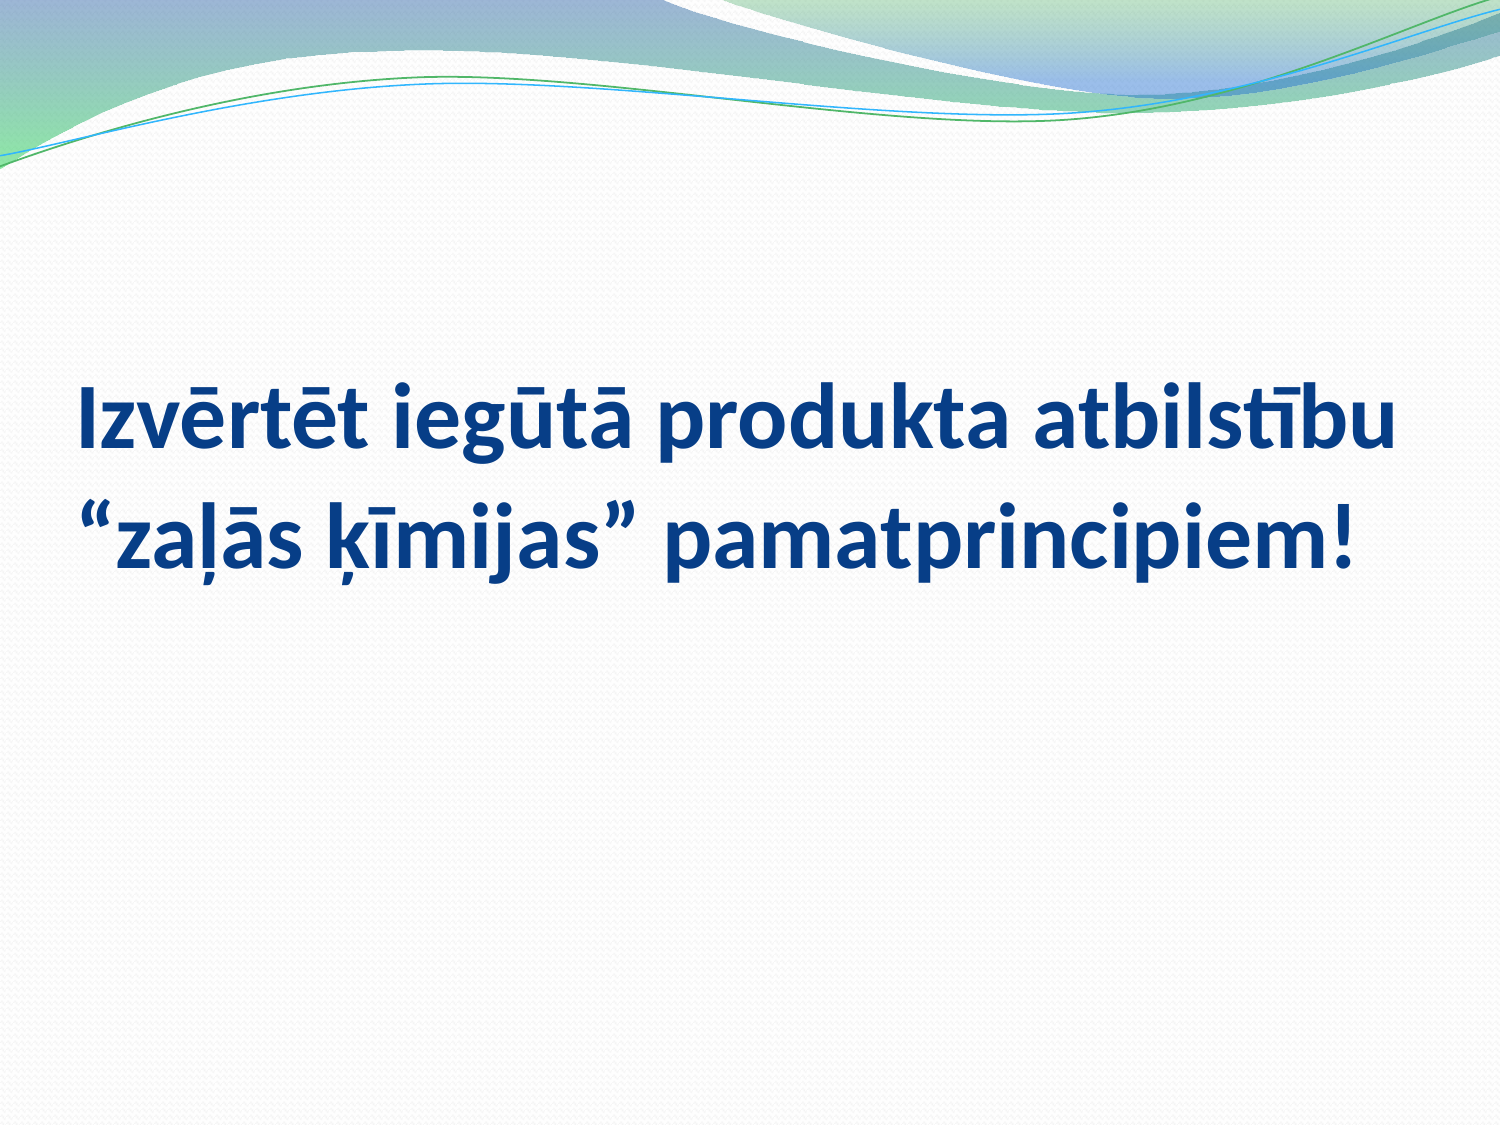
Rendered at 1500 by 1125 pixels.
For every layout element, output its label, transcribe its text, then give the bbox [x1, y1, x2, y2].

title Izvērtēt iegūtā produkta atbilstību “zaļās ķīmijas” pamatprincipiem! [75, 255, 1425, 669]
